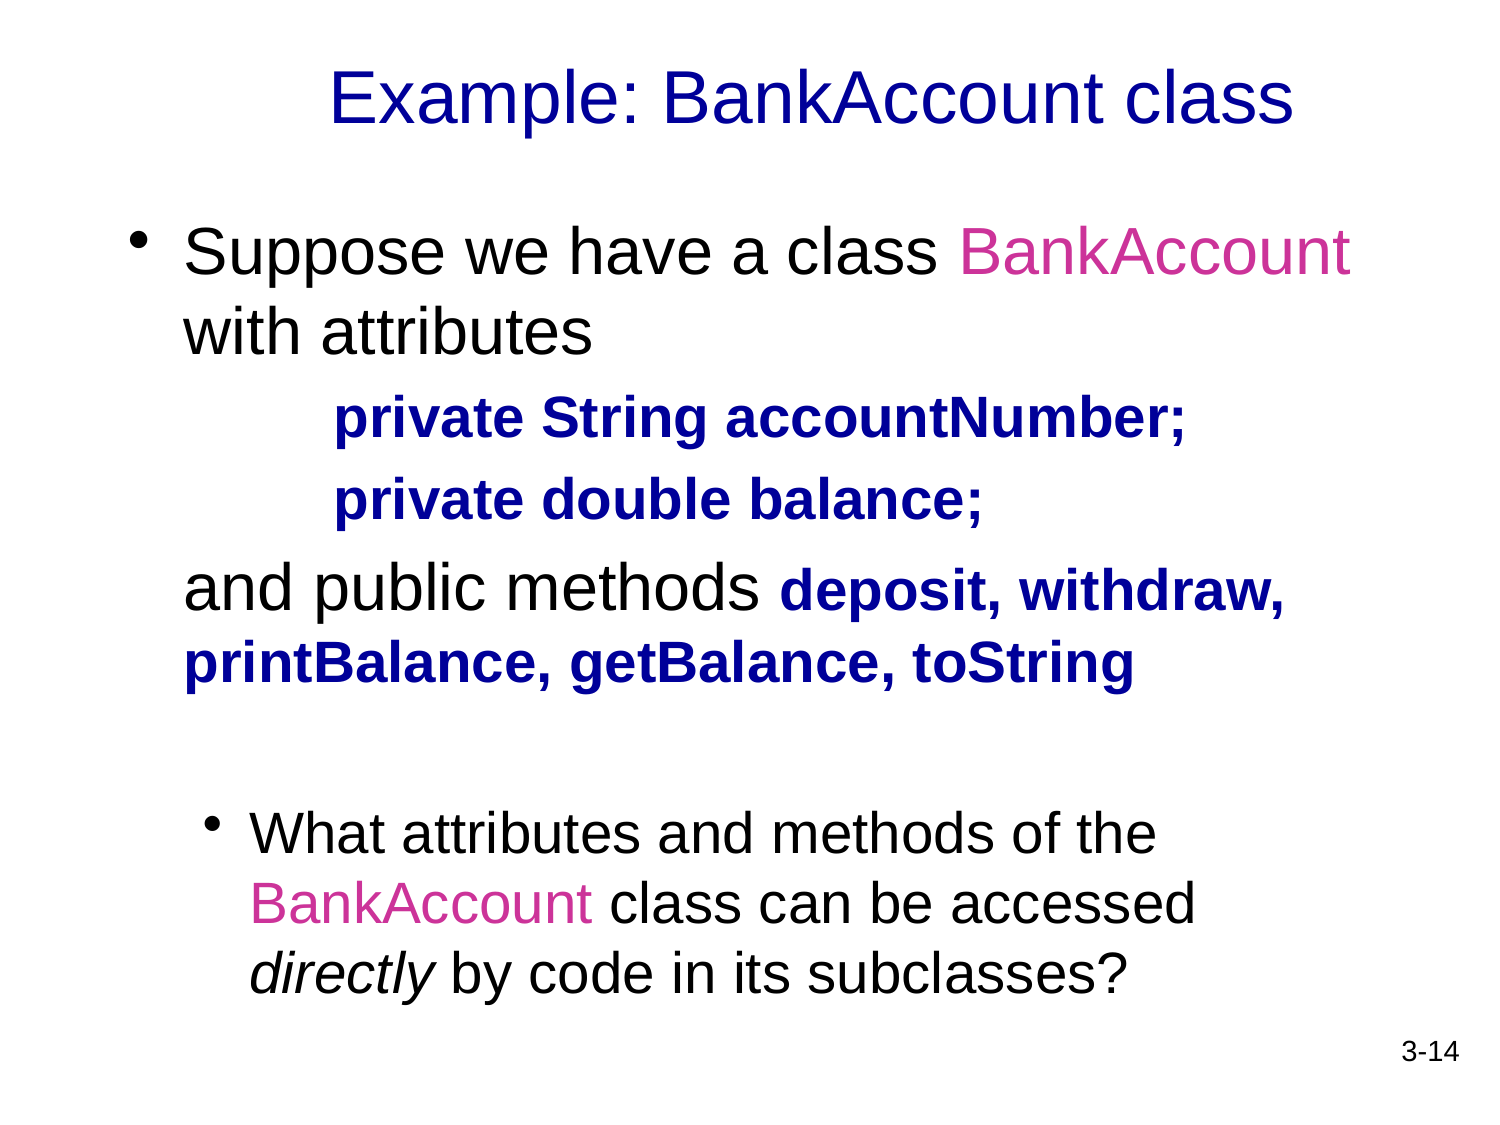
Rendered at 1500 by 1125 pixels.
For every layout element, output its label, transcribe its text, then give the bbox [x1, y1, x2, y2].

title Example: BankAccount class [174, 0, 1451, 188]
slide_number 3-14 [1162, 1024, 1476, 1101]
list Suppose we have a class BankAccount with attributes private String accountNumber; private double balance; and public methods deposit, withdraw, printBalance, getBalance, toString What attributes and methods of the BankAccount class can be accessed directly by code in its subclasses? [112, 199, 1413, 1013]
